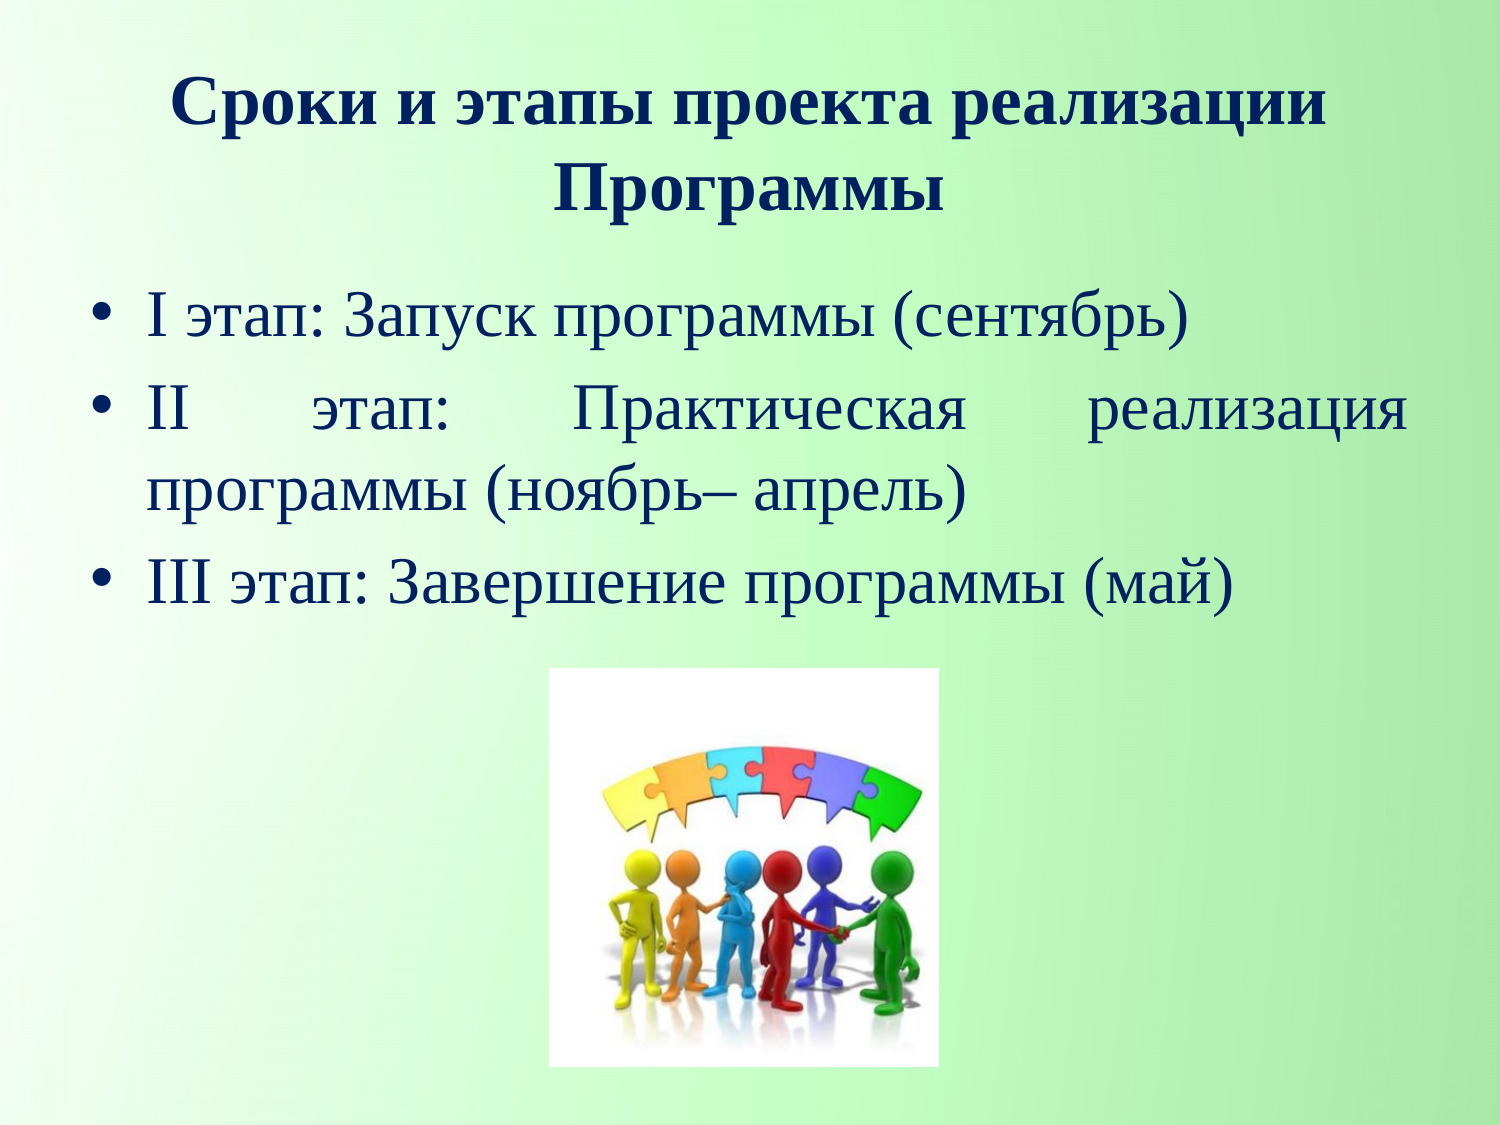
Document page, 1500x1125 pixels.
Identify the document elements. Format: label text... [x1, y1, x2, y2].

title Сроки и этапы проекта реализации Программы [75, 45, 1425, 233]
list I этап: Запуск программы (сентябрь) II этап: Практическая реализация программы (ноябрь– апрель) III этап: Завершение программы (май) [75, 262, 1425, 1005]
picture [0, 0, 1500, 1125]
